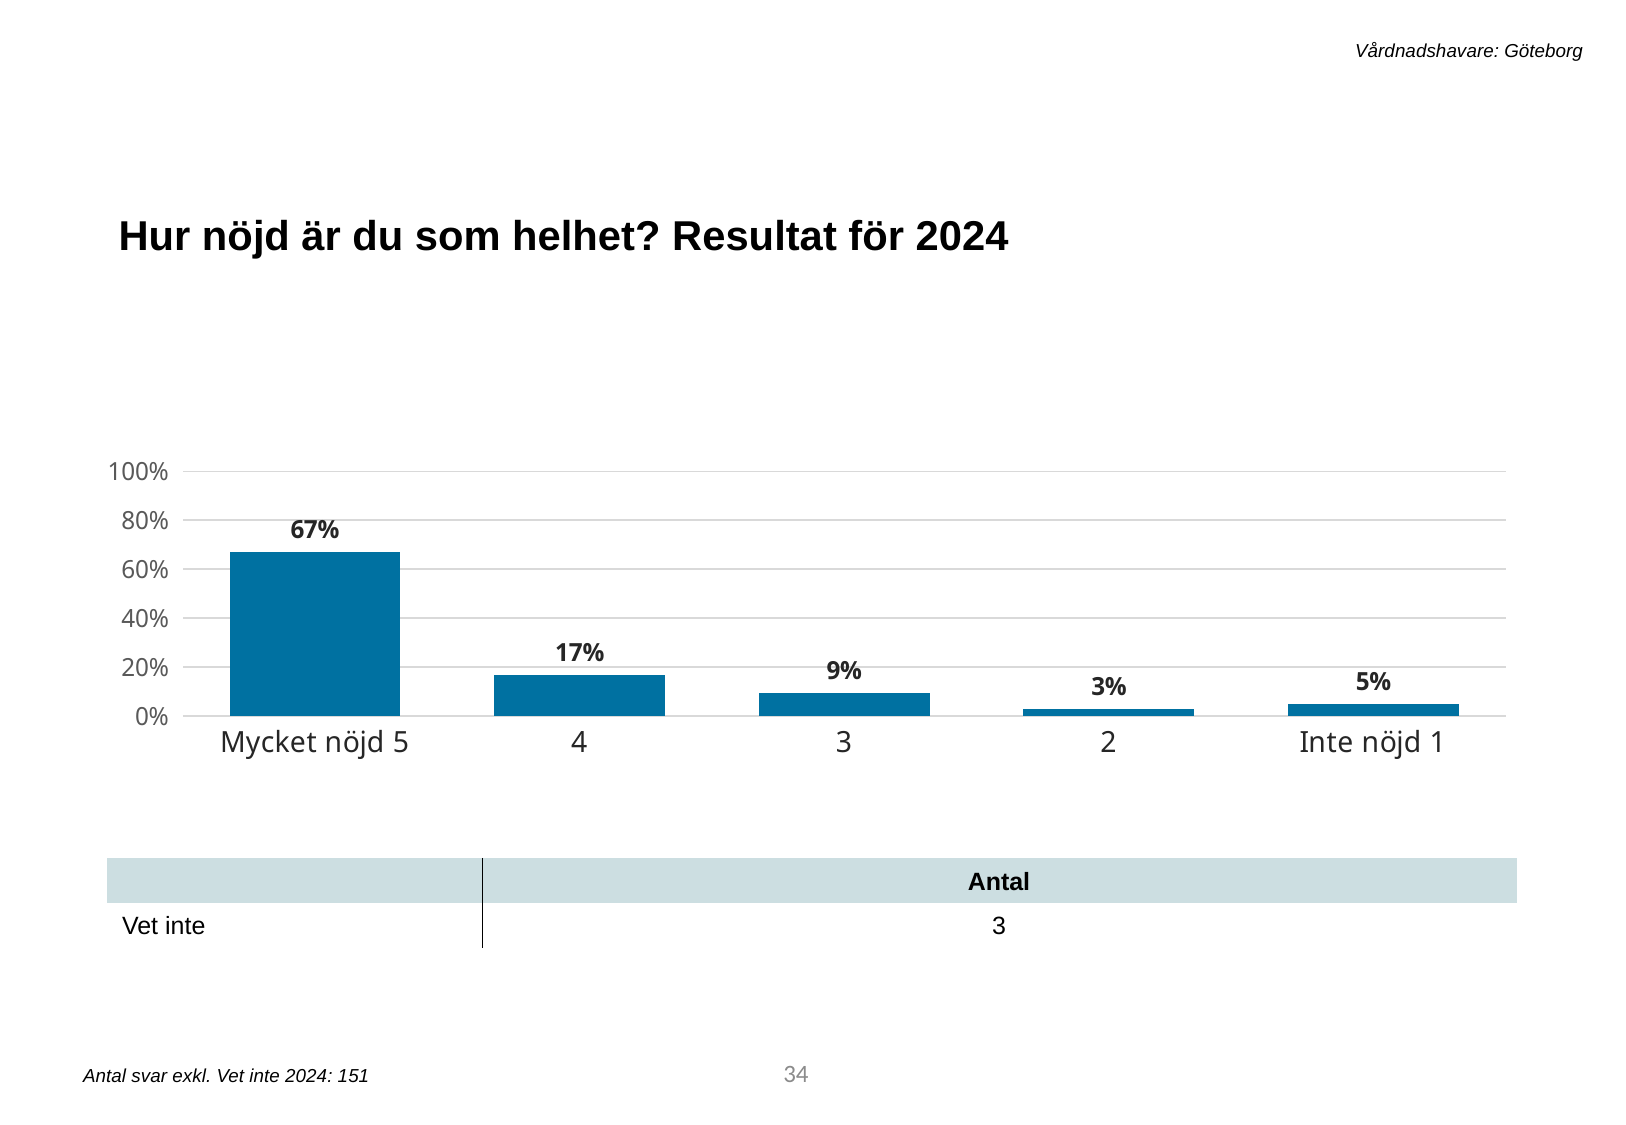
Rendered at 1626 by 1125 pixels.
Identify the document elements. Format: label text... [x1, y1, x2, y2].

slide_number 34 [458, 1042, 824, 1103]
text_box Antal svar exkl. Vet inte 2024: 151 [68, 1056, 730, 1094]
chart [107, 380, 1518, 974]
text_box Hur nöjd är du som helhet? Resultat för 2024 [103, 191, 1514, 267]
text_box Vårdnadshavare: Göteborg [269, 31, 1598, 69]
